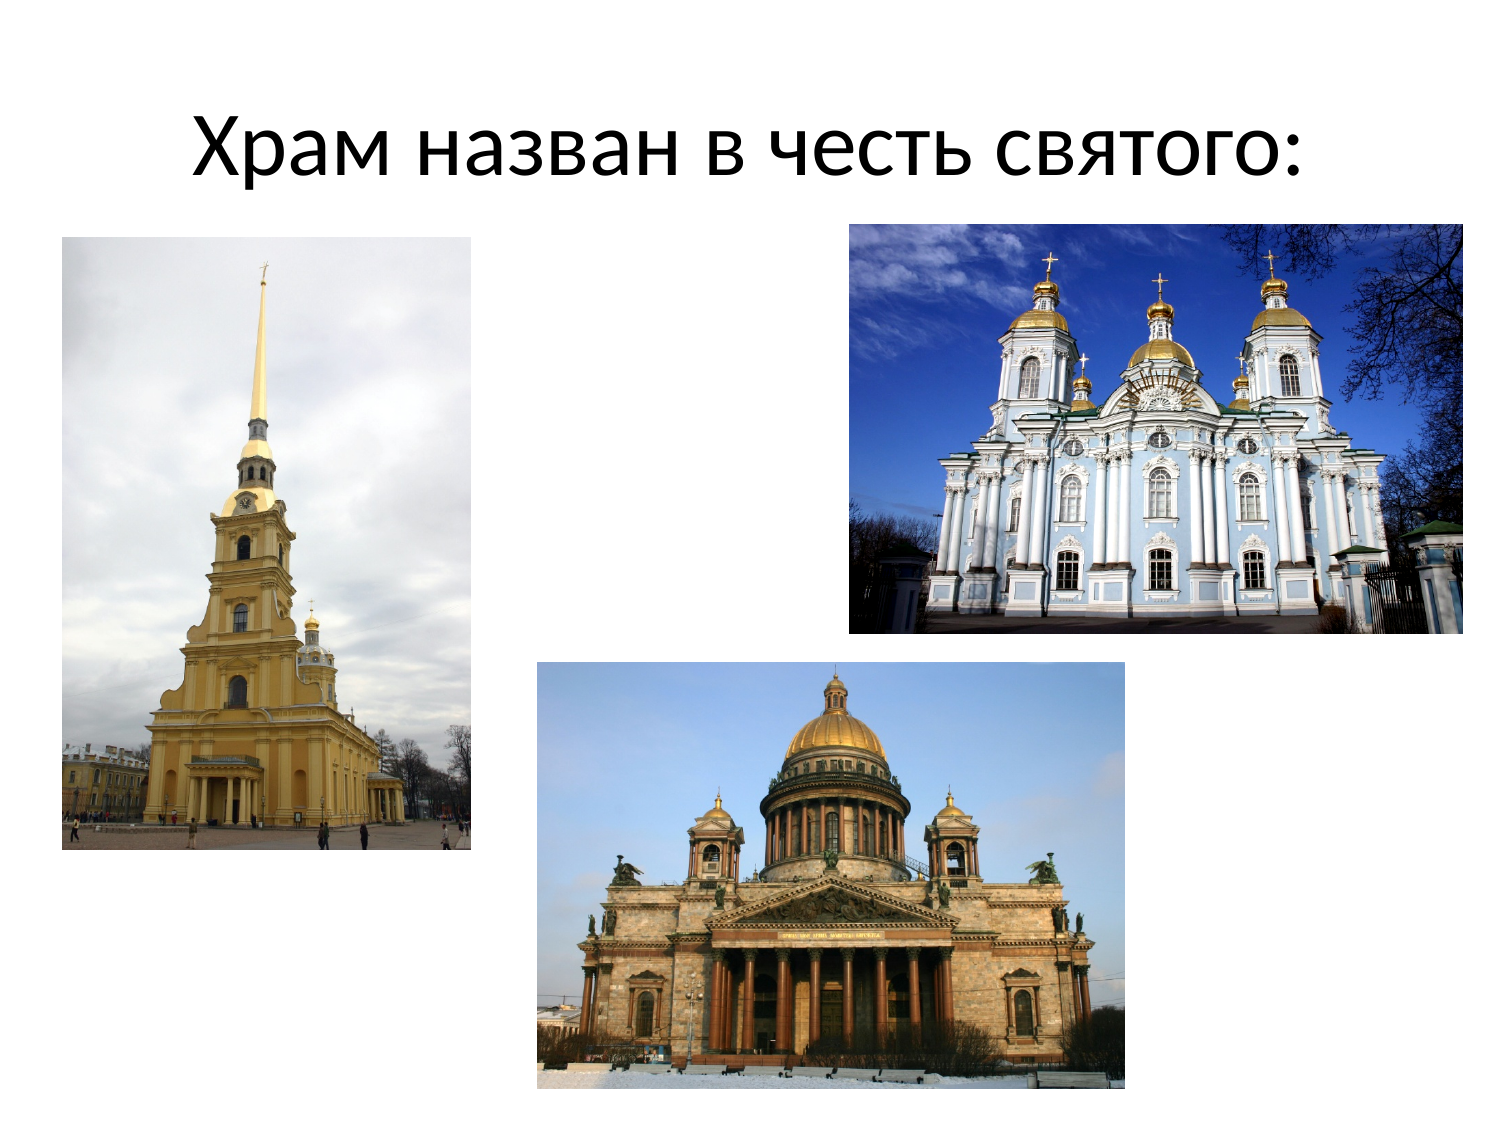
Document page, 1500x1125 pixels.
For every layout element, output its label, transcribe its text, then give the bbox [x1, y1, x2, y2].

picture [537, 662, 1126, 1089]
picture [849, 224, 1463, 634]
picture [62, 237, 471, 851]
title Храм назван в честь святого: [75, 45, 1425, 233]
